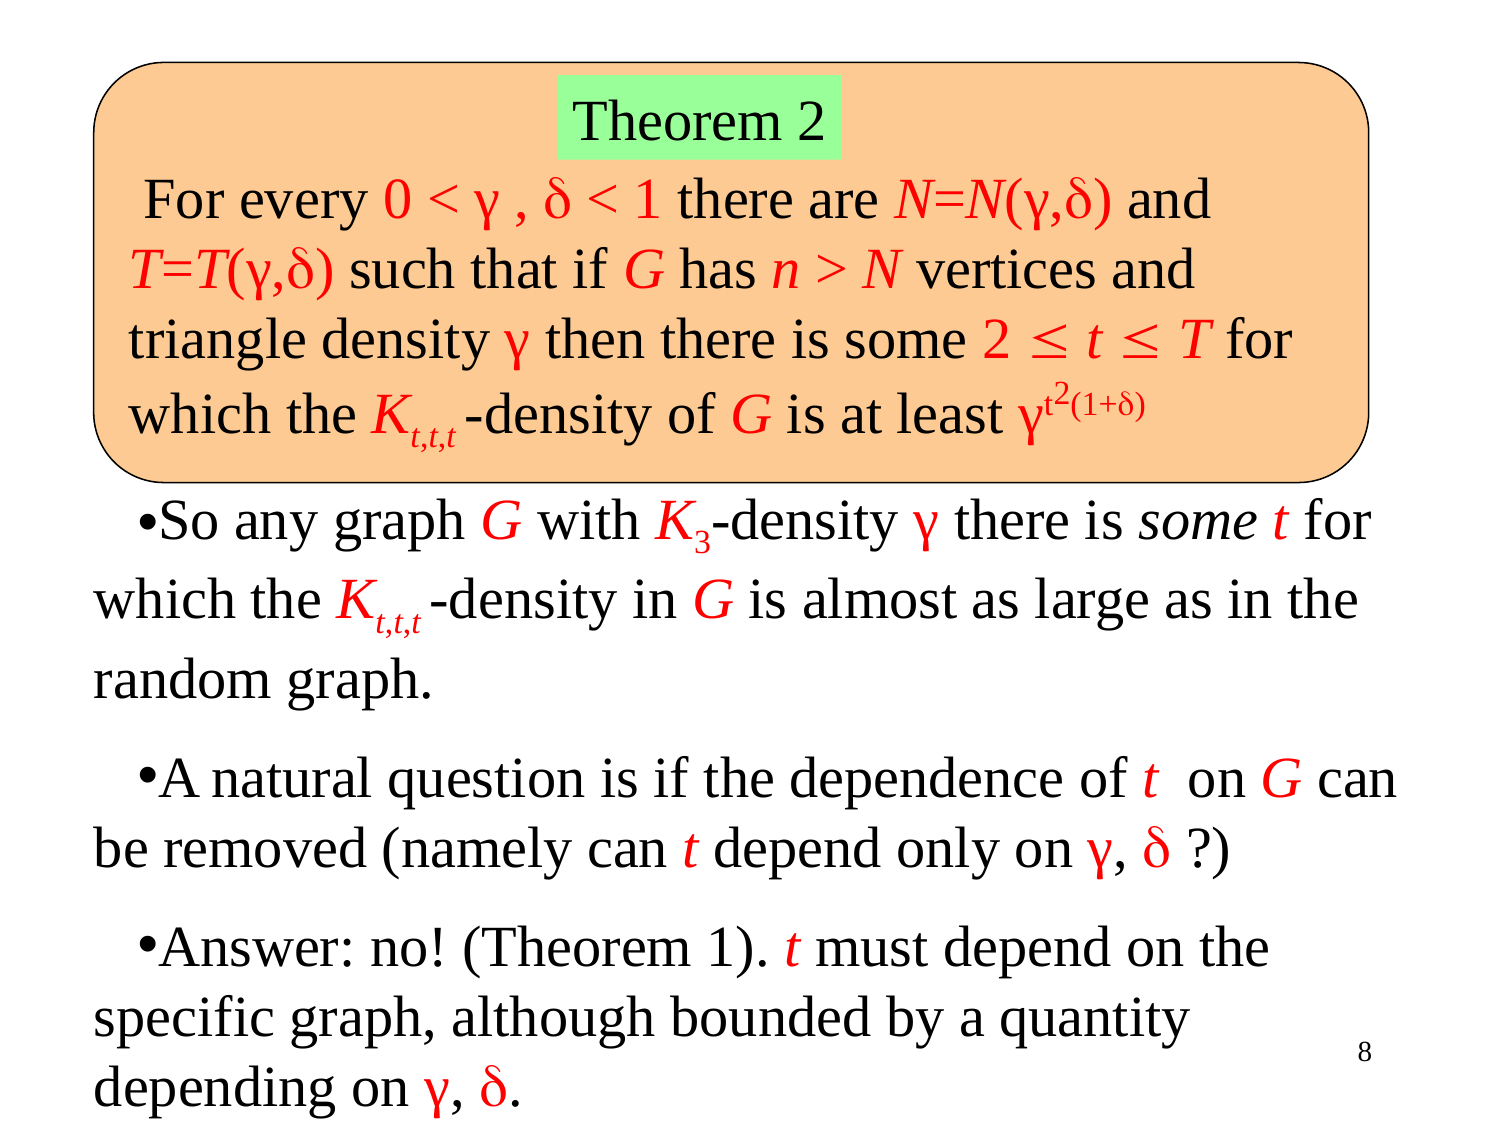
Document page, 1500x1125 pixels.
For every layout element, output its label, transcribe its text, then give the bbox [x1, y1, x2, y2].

text_box So any graph G with K3-density γ there is some t for which the Kt,t,t -density in G is almost as large as in the random graph. A natural question is if the dependence of t on G can be removed (namely can t depend only on γ,  ?) Answer: no! (Theorem 1). t must depend on the specific graph, although bounded by a quantity depending on γ, . [43, 473, 1438, 1125]
text_box For every 0 < γ ,  < 1 there are N=N(γ,) and T=T(γ,) such that if G has n > N vertices and triangle density γ then there is some 2  t  T for which the Kt,t,t -density of G is at least γt2(1+) [93, 62, 1369, 473]
text_box Theorem 2 [557, 75, 842, 160]
